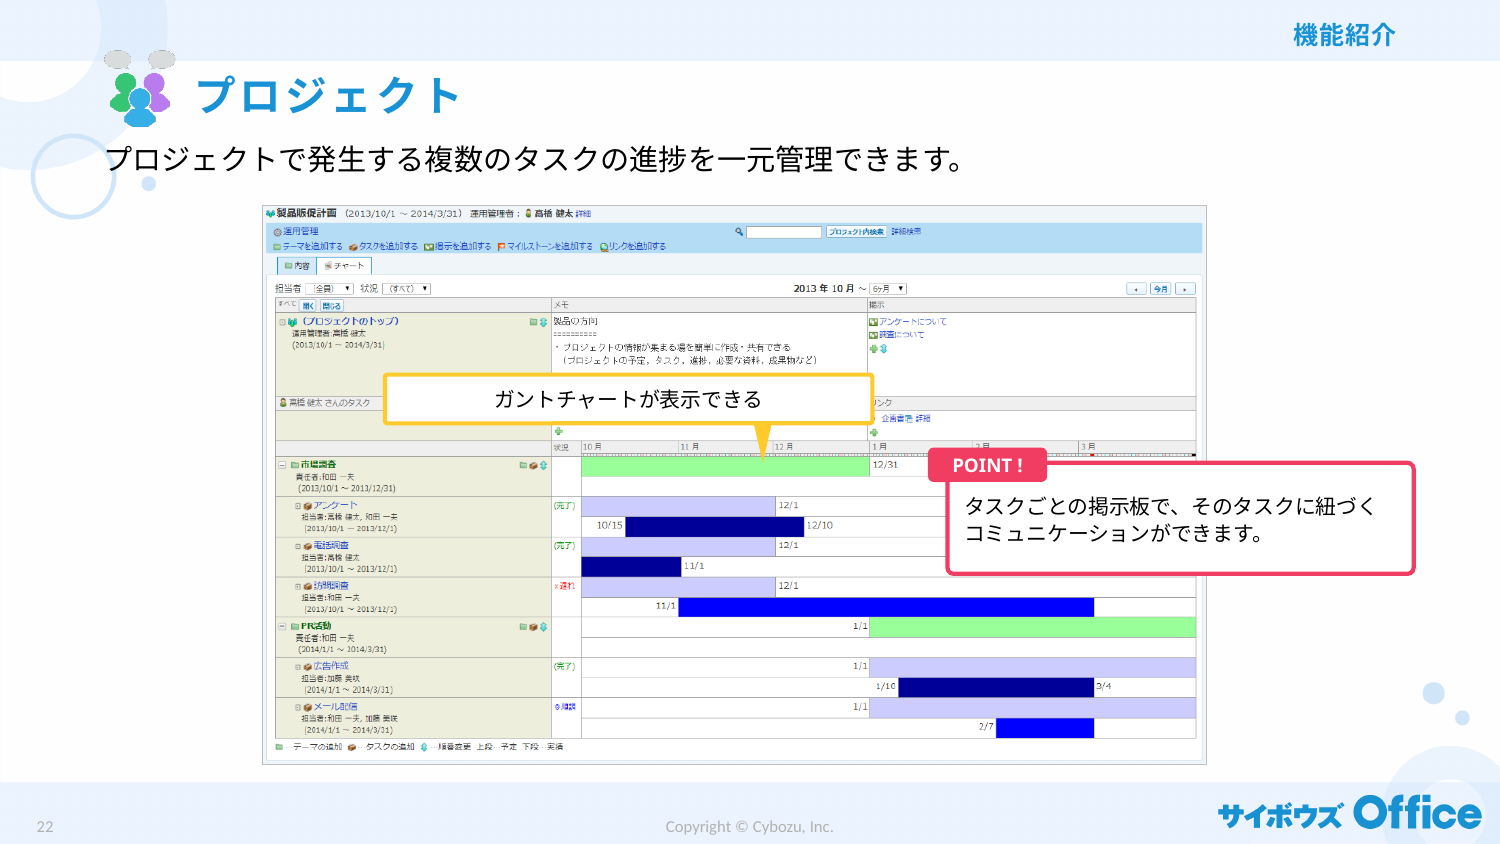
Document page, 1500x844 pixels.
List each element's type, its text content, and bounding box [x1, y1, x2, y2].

list プロジェクトで発生する複数のタスクの進捗を一元管理できます。 [103, 127, 1397, 730]
slide_number 21 [21, 798, 104, 844]
footer Copyright © Cybozu, Inc. [496, 798, 1004, 844]
text_box 機能紹介 [858, 19, 1397, 50]
text_box タスクごとの掲示板で、そのタスクに紐づくコミュニケーションができます。 [1207, 461, 1415, 575]
picture [0, 0, 1500, 844]
title プロジェクト [181, 68, 1397, 127]
